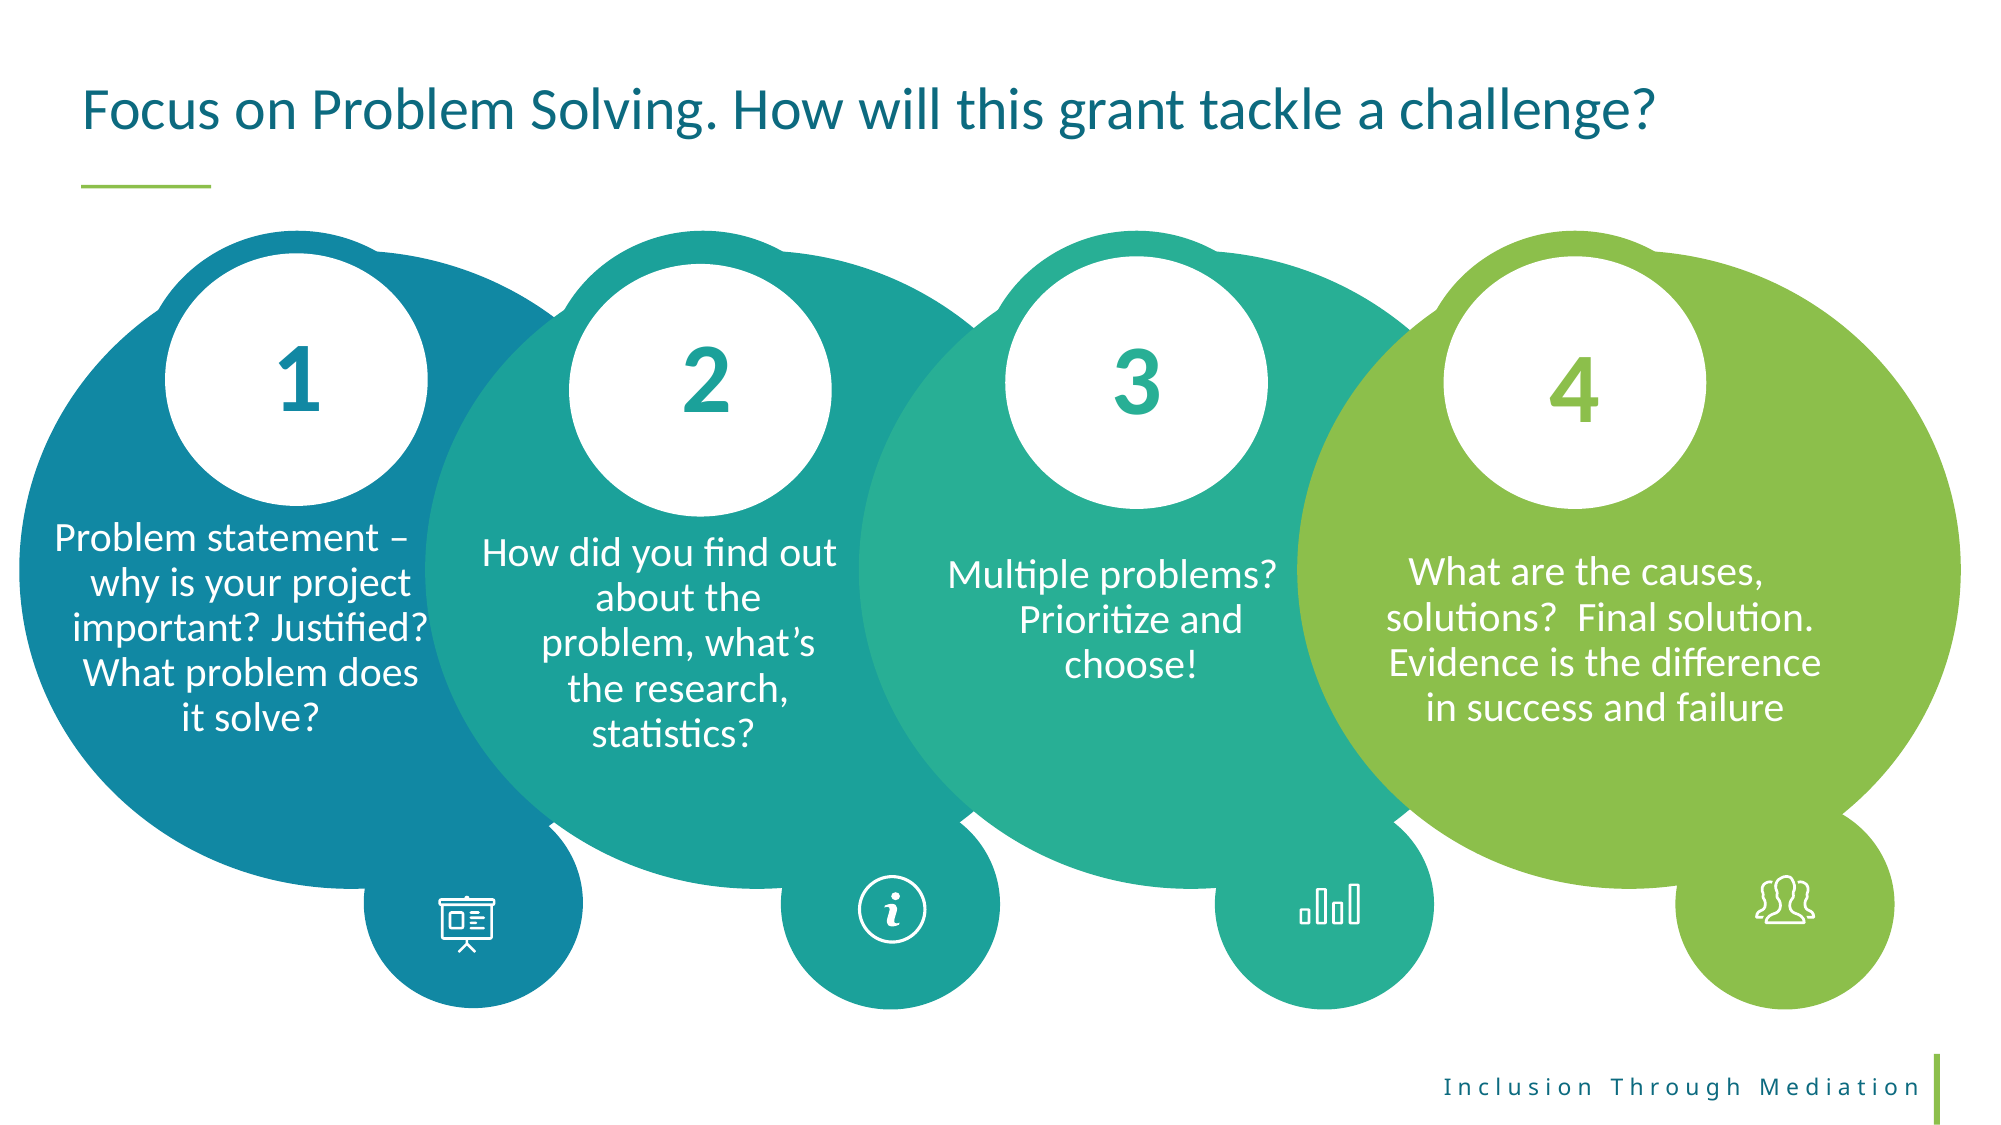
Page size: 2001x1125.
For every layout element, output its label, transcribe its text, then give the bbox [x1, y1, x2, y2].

text_box [857, 875, 927, 944]
text_box [1348, 883, 1360, 925]
text_box [1755, 880, 1773, 919]
list 3 [1050, 320, 1224, 497]
text_box [1332, 901, 1344, 925]
text_box [1797, 880, 1816, 919]
text_box [1299, 908, 1311, 925]
text_box [1315, 888, 1327, 925]
list Problem statement – why is your project important? Justified? What problem does it solve? [17, 507, 447, 755]
text_box [438, 895, 496, 953]
list What are the causes, solutions? Final solution. Evidence is the difference in success and failure [1325, 542, 1847, 831]
list Focus on Problem Solving. How will this grant tackle a challenge? [67, 70, 1786, 166]
list 1 [210, 317, 384, 494]
list 4 [1488, 328, 1662, 505]
list Multiple problems? Prioritize and choose! [926, 544, 1300, 833]
text_box [1764, 875, 1806, 925]
list 2 [620, 318, 794, 495]
list How did you find out about the problem, what’s the research, statistics? [461, 523, 858, 771]
